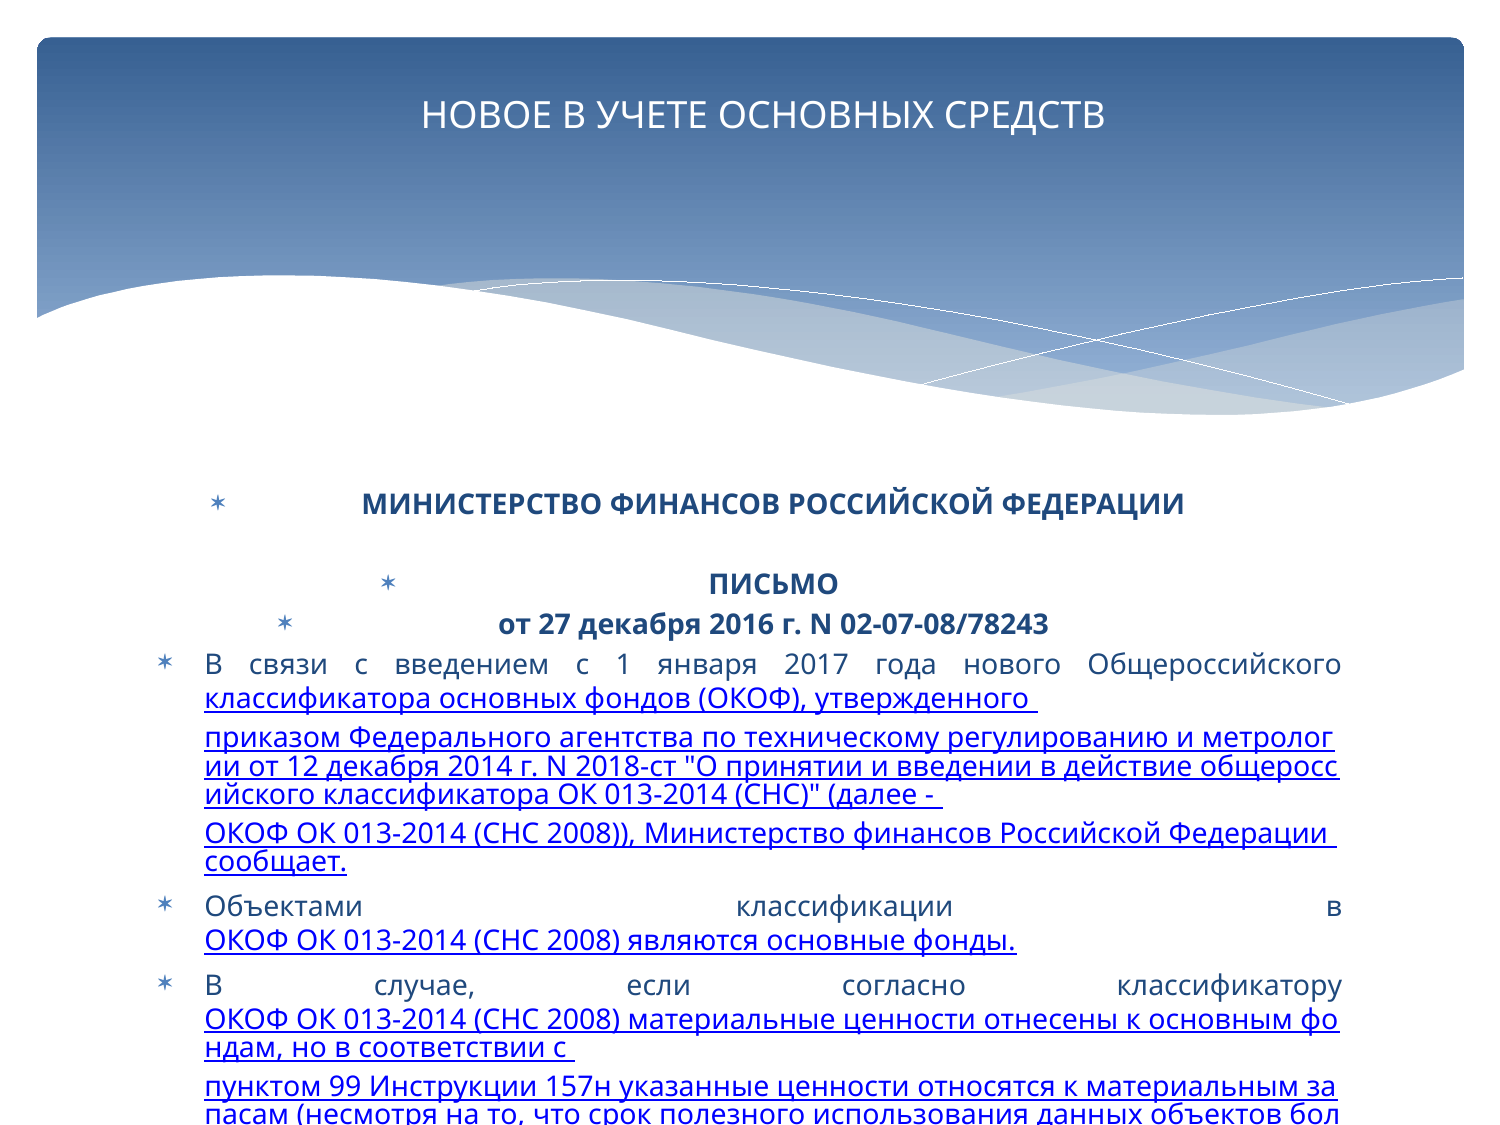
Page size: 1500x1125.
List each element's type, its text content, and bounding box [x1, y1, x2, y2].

title НОВОЕ В УЧЕТЕ ОСНОВНЫХ СРЕДСТВ [88, 42, 1439, 231]
list МИНИСТЕРСТВО ФИНАНСОВ РОССИЙСКОЙ ФЕДЕРАЦИИ ПИСЬМО от 27 декабря 2016 г. N 02-07-08/78243 В связи с введением с 1 января 2017 года нового Общероссийского классификатора основных фондов (ОКОФ), утвержденного приказом Федерального агентства по техническому регулированию и метрологии от 12 декабря 2014 г. N 2018-ст "О принятии и введении в действие общероссийского классификатора ОК 013-2014 (СНС)" (далее - ОКОФ ОК 013-2014 (СНС 2008)), Министерство финансов Российской Федерации сообщает. Объектами классификации в ОКОФ ОК 013-2014 (СНС 2008) являются основные фонды. В случае, если согласно классификатору ОКОФ ОК 013-2014 (СНС 2008) материальные ценности отнесены к основным фондам, но в соответствии с пунктом 99 Инструкции 157н указанные ценности относятся к материальным запасам (несмотря на то, что срок полезного использования данных объектов более 12 месяцев), такие объекты принимаются к учету согласно Инструкции 157н в составе материальных запасов. [143, 438, 1359, 1005]
